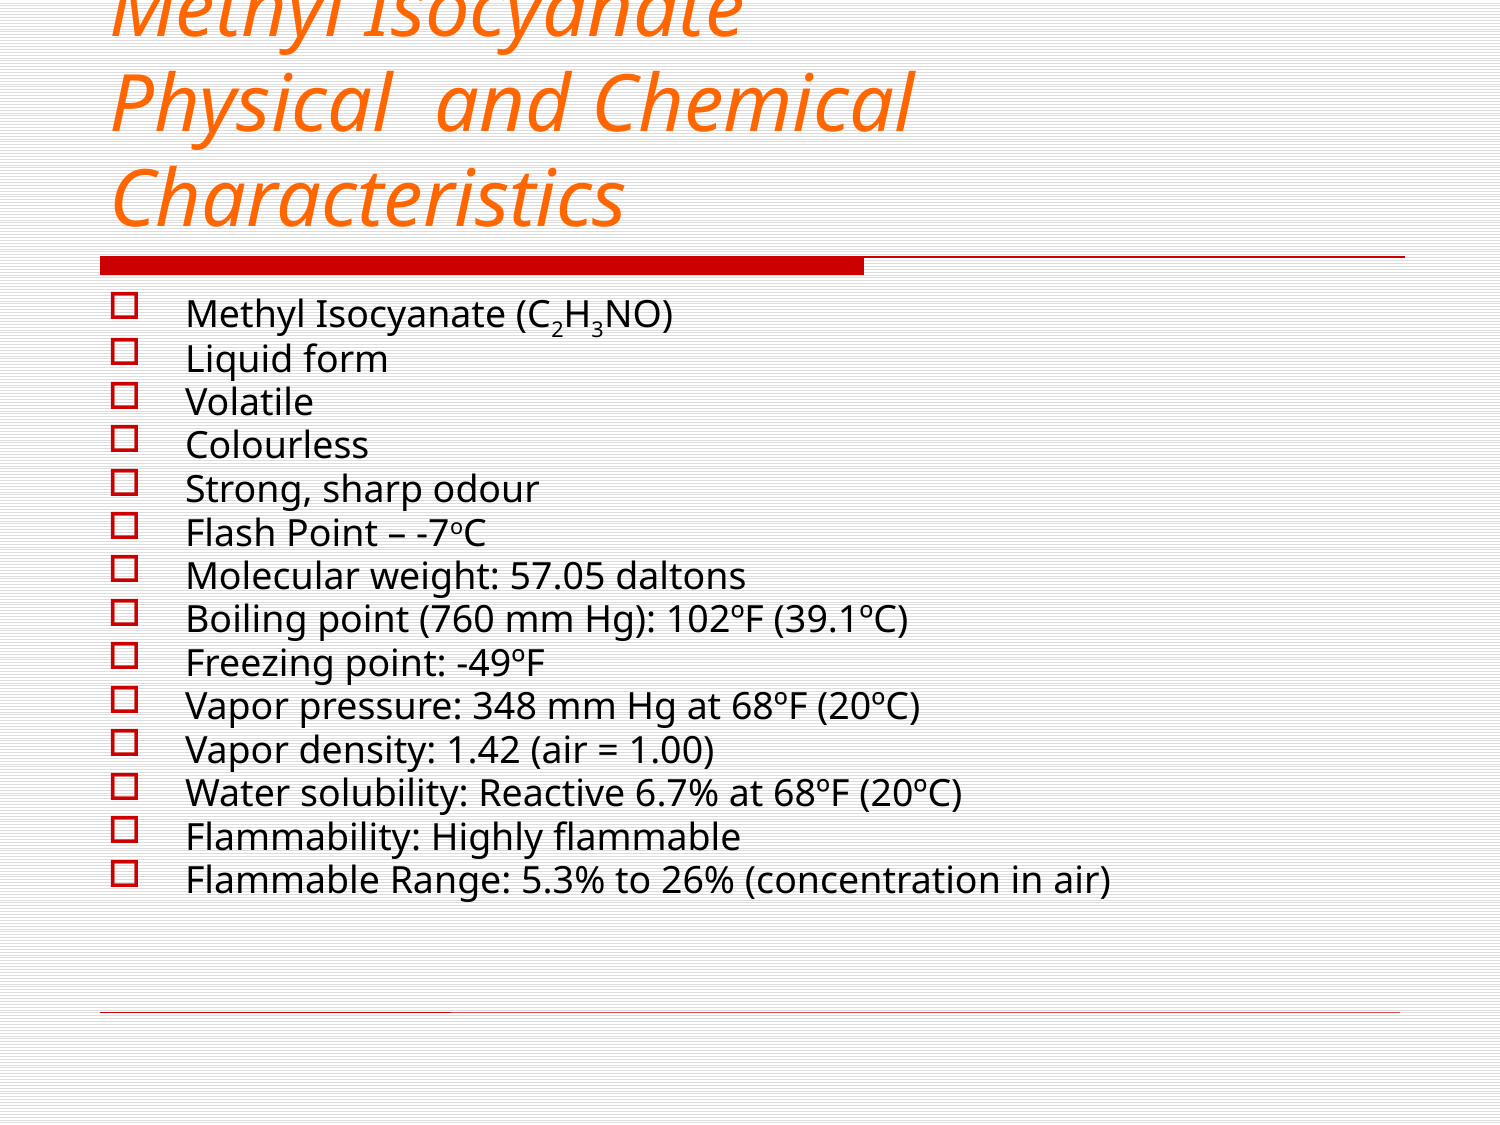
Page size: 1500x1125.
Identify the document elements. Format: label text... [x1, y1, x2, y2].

list Methyl Isocyanate (C2H3NO) Liquid form Volatile Colourless Strong, sharp odour Flash Point – -7oC Molecular weight: 57.05 daltons Boiling point (760 mm Hg): 102ºF (39.1ºC) Freezing point: -49ºF Vapor pressure: 348 mm Hg at 68ºF (20ºC) Vapor density: 1.42 (air = 1.00) Water solubility: Reactive 6.7% at 68ºF (20ºC) Flammability: Highly flammable Flammable Range: 5.3% to 26% (concentration in air) [92, 287, 1406, 988]
title Methyl Isocyanate Physical and Chemical Characteristics [94, 50, 1407, 250]
